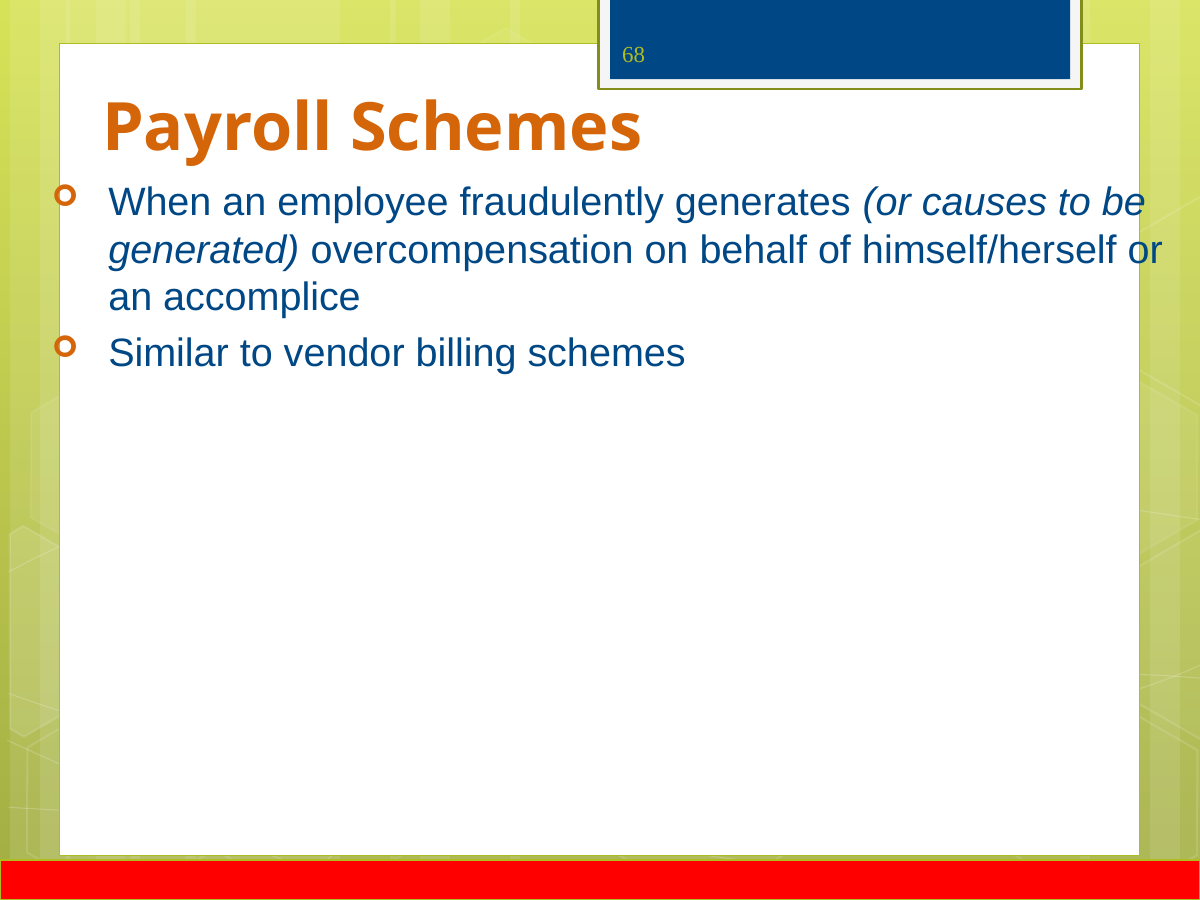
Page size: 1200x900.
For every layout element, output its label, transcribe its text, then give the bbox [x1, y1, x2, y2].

text_box [0, 860, 1200, 900]
title Payroll Schemes [90, 39, 1110, 170]
slide_number 68 [610, 29, 785, 39]
list When an employee fraudulently generates (or causes to be generated) overcompensation on behalf of himself/herself or an accomplice Similar to vendor billing schemes [39, 170, 1200, 750]
